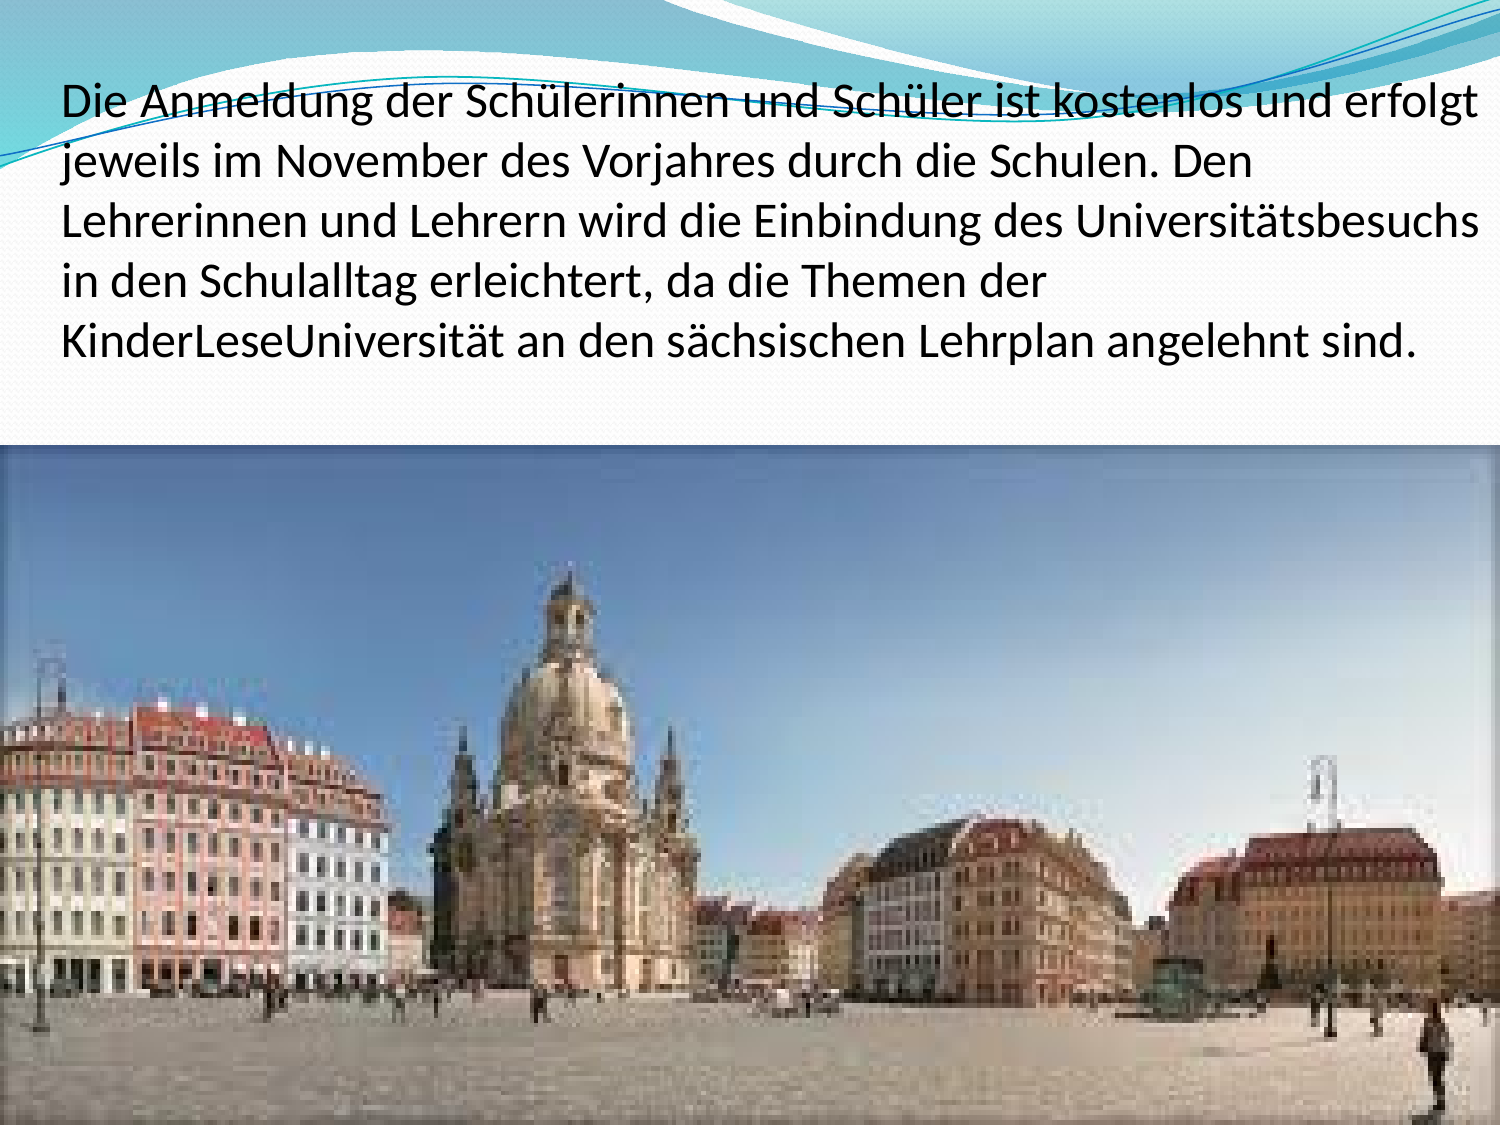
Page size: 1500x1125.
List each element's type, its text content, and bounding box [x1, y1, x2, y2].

picture [0, 445, 1500, 1125]
text_box Die Anmeldung der Schülerinnen und Schüler ist kostenlos und erfolgt jeweils im November des Vorjahres durch die Schulen. Den Lehrerinnen und Lehrern wird die Einbindung des Universitätsbesuchs in den Schulalltag erleichtert, da die Themen der KinderLeseUniversität an den sächsischen Lehrplan angelehnt sind. [46, 60, 1500, 421]
